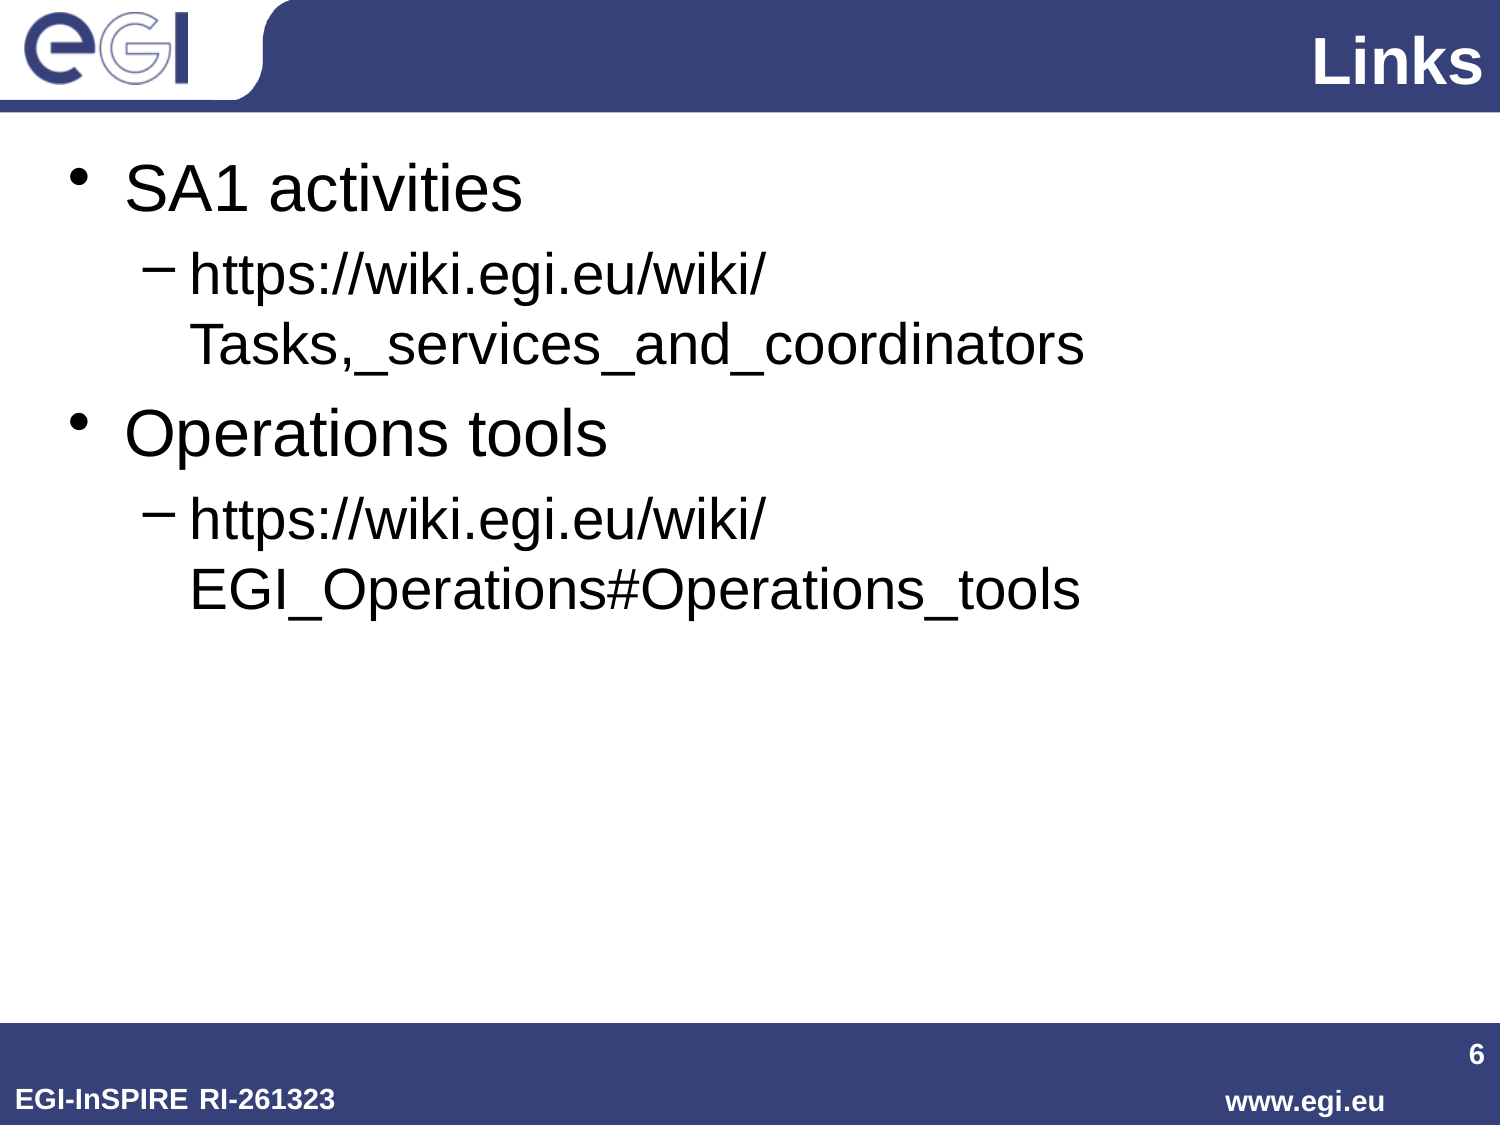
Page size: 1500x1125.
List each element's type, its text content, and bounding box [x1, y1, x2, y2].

picture [24, 12, 188, 85]
title Links [312, 7, 1500, 110]
list SA1 activities https://wiki.egi.eu/wiki/Tasks,_services_and_coordinators Operations tools https://wiki.egi.eu/wiki/EGI_Operations#Operations_tools [53, 137, 1447, 938]
slide_number 6 [1149, 1023, 1500, 1084]
picture [212, 0, 313, 100]
